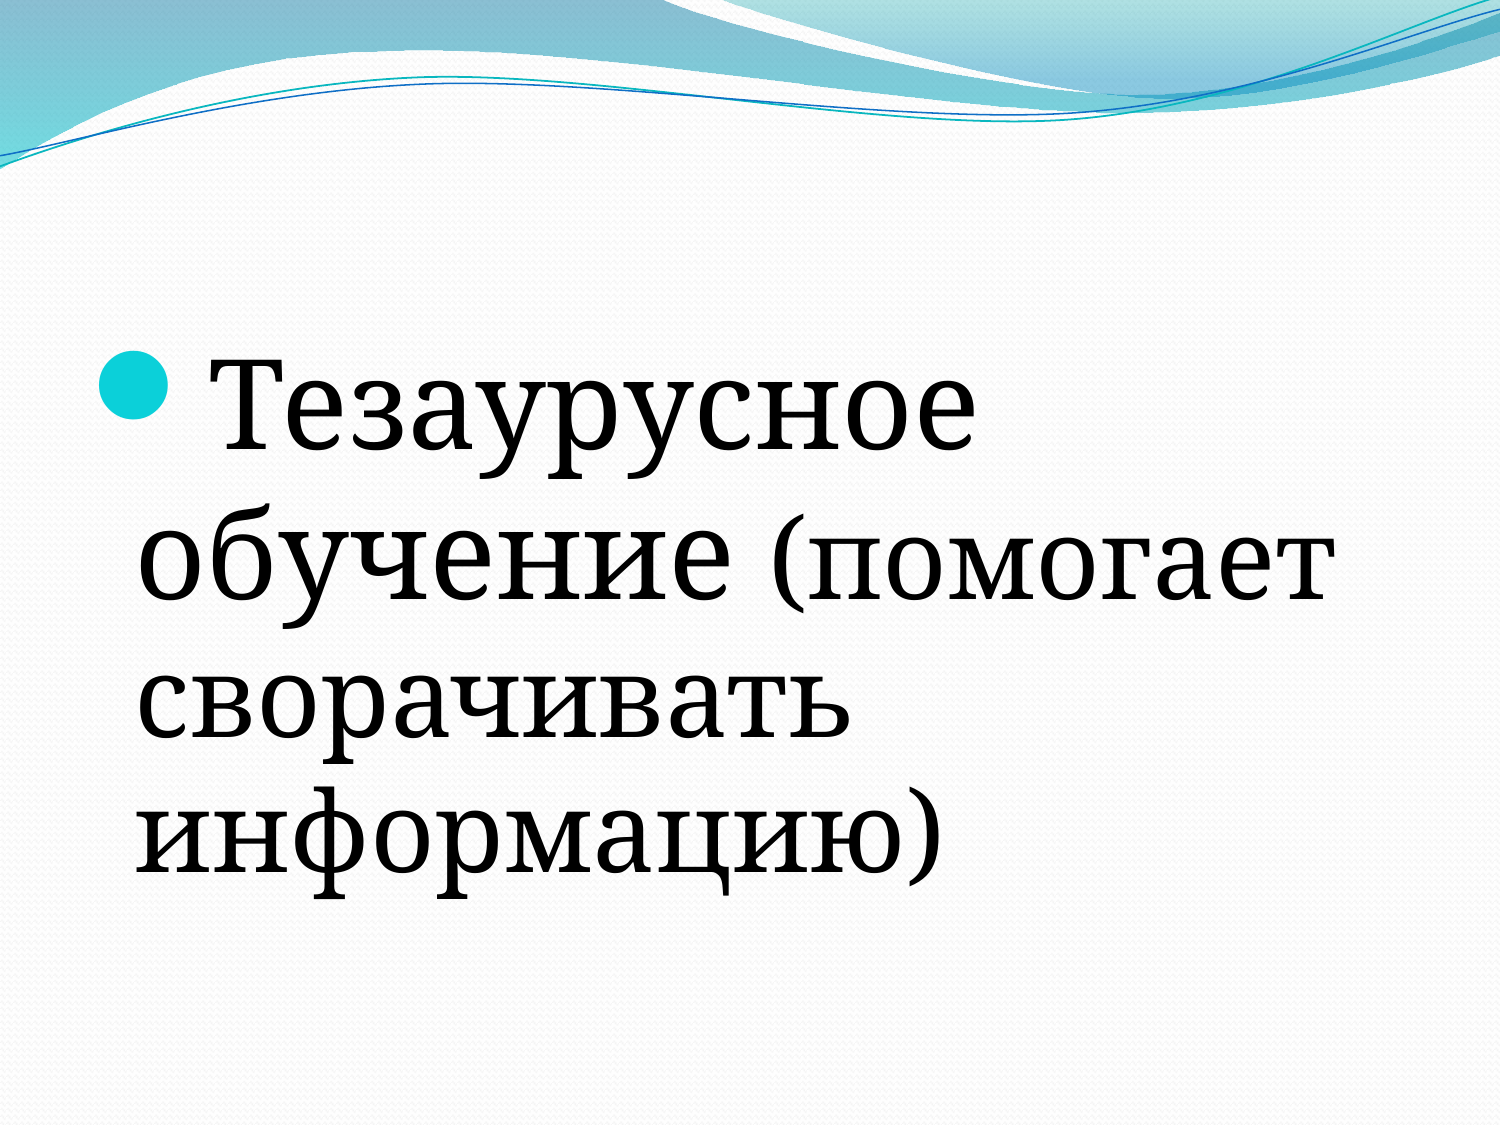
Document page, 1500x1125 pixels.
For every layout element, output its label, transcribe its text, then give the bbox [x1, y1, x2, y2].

list Тезаурусное обучение (помогает сворачивать информацию) [75, 317, 1425, 1038]
